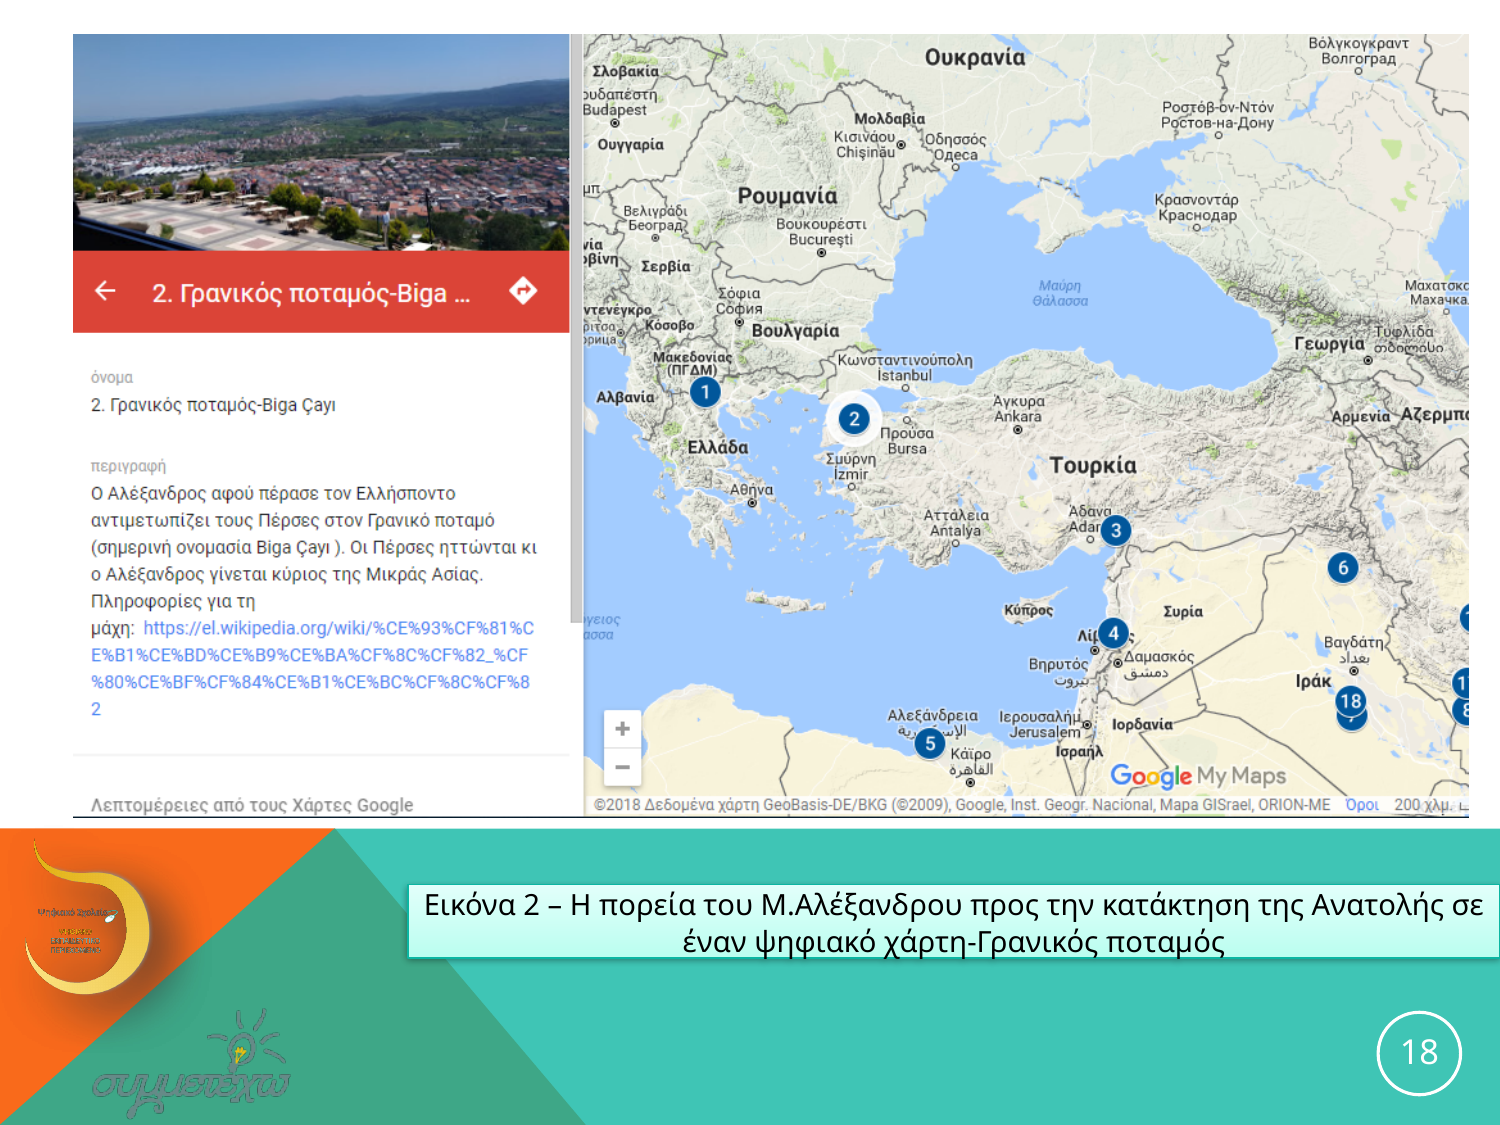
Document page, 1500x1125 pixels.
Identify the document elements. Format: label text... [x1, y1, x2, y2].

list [73, 34, 1469, 818]
slide_number 18 [1376, 1010, 1463, 1097]
picture [79, 1007, 305, 1121]
text_box Εικόνα 2 – Η πορεία του Μ.Αλέξανδρου προς την κατάκτηση της Ανατολής σε έναν ψηφιακό χάρτη-Γρανικός ποταμός [407, 884, 1500, 959]
picture [18, 831, 155, 1006]
